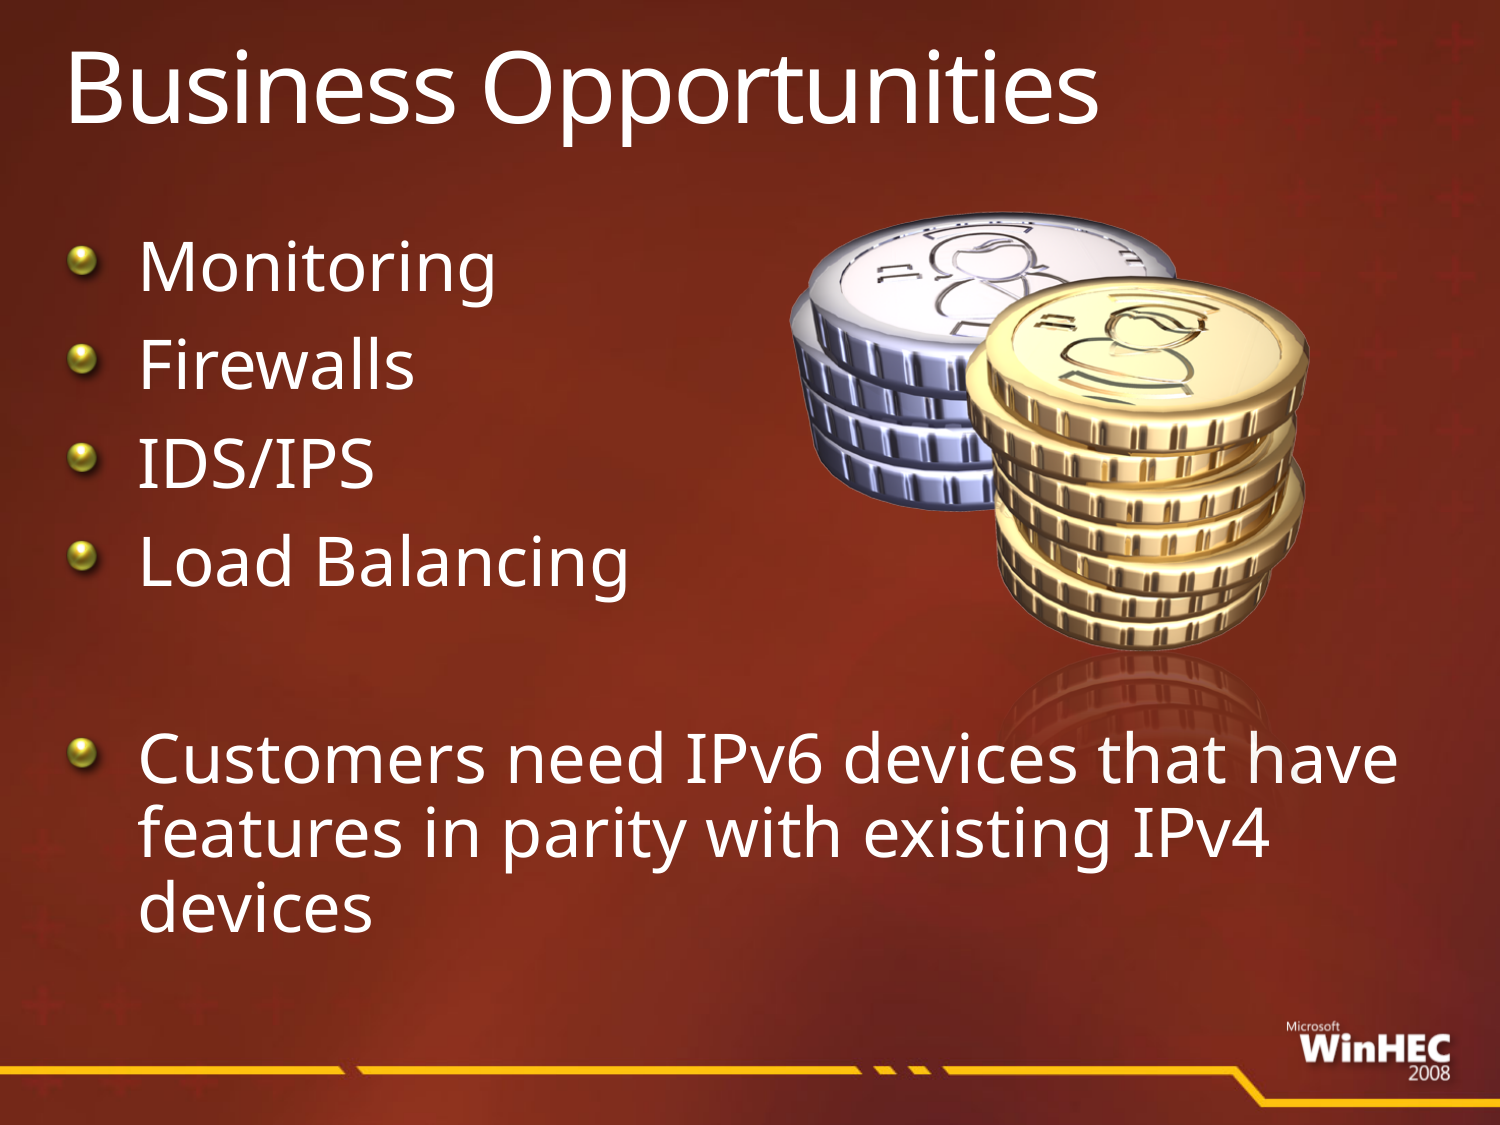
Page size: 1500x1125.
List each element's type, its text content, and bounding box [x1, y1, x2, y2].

picture [0, 0, 1500, 1125]
list Monitoring Firewalls IDS/IPS Load Balancing Customers need IPv6 devices that have features in parity with existing IPv4 devices [62, 231, 1438, 1059]
title Business Opportunities [62, 37, 1438, 147]
